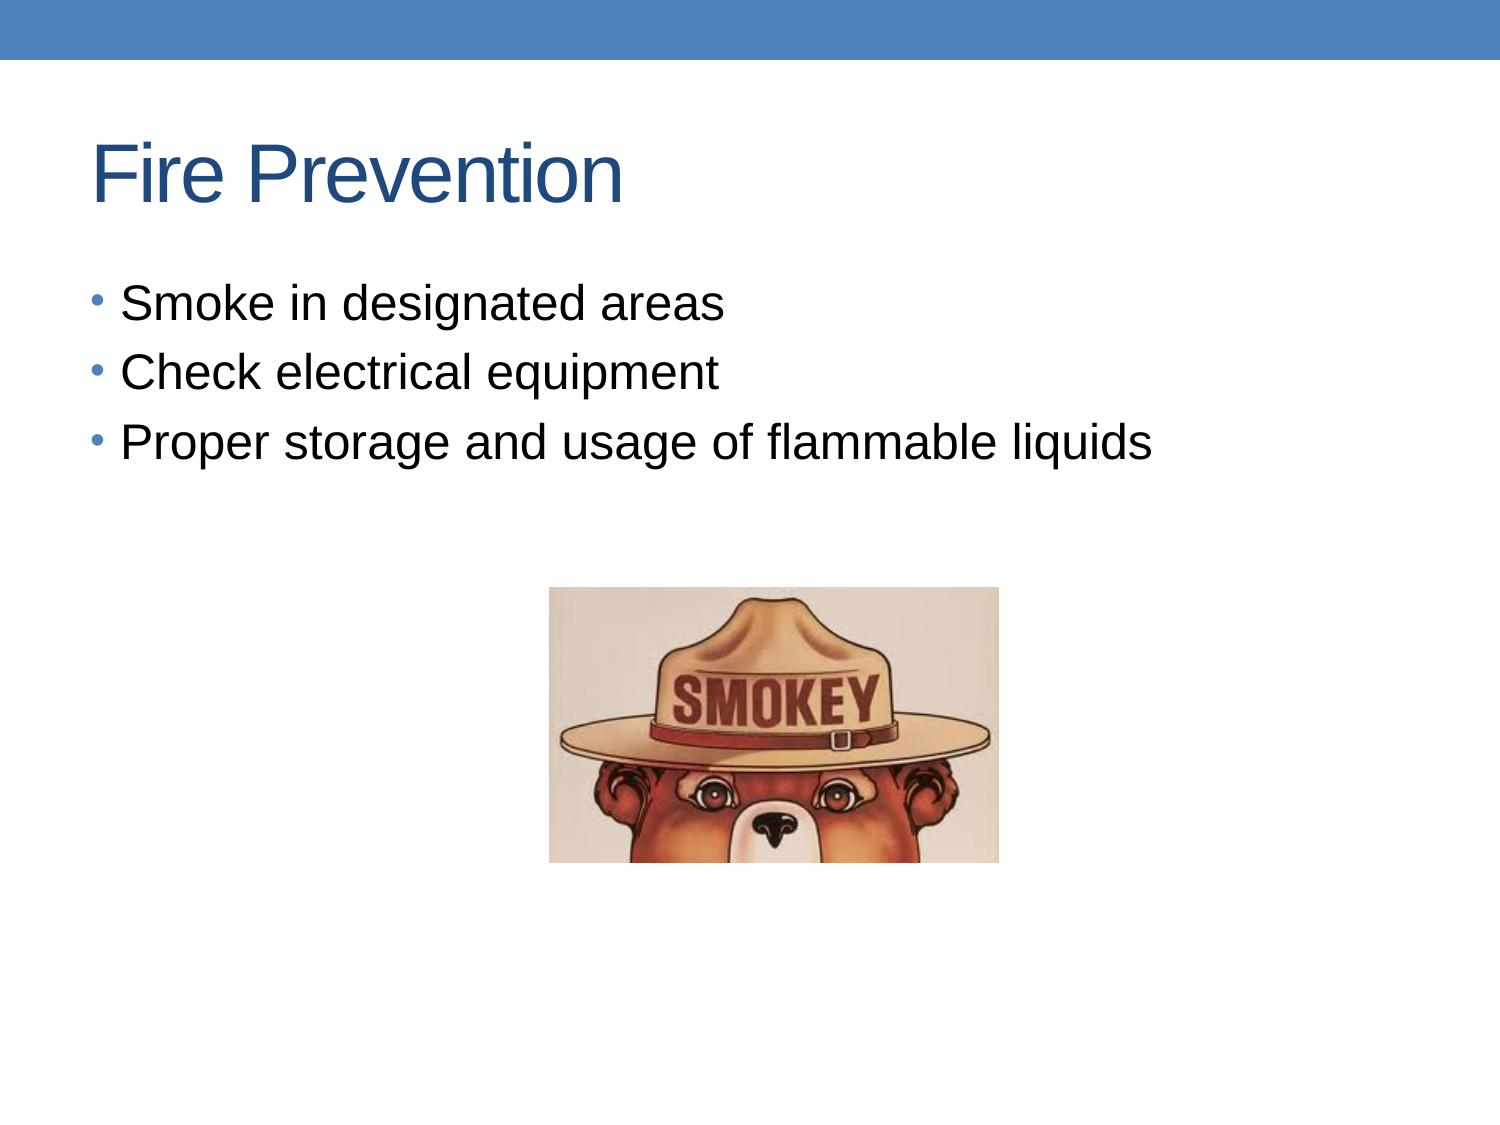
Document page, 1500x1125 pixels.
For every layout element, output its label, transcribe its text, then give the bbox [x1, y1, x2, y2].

picture [549, 587, 999, 863]
list Smoke in designated areas Check electrical equipment Proper storage and usage of flammable liquids [75, 262, 1425, 1063]
title Fire Prevention [75, 87, 1425, 250]
